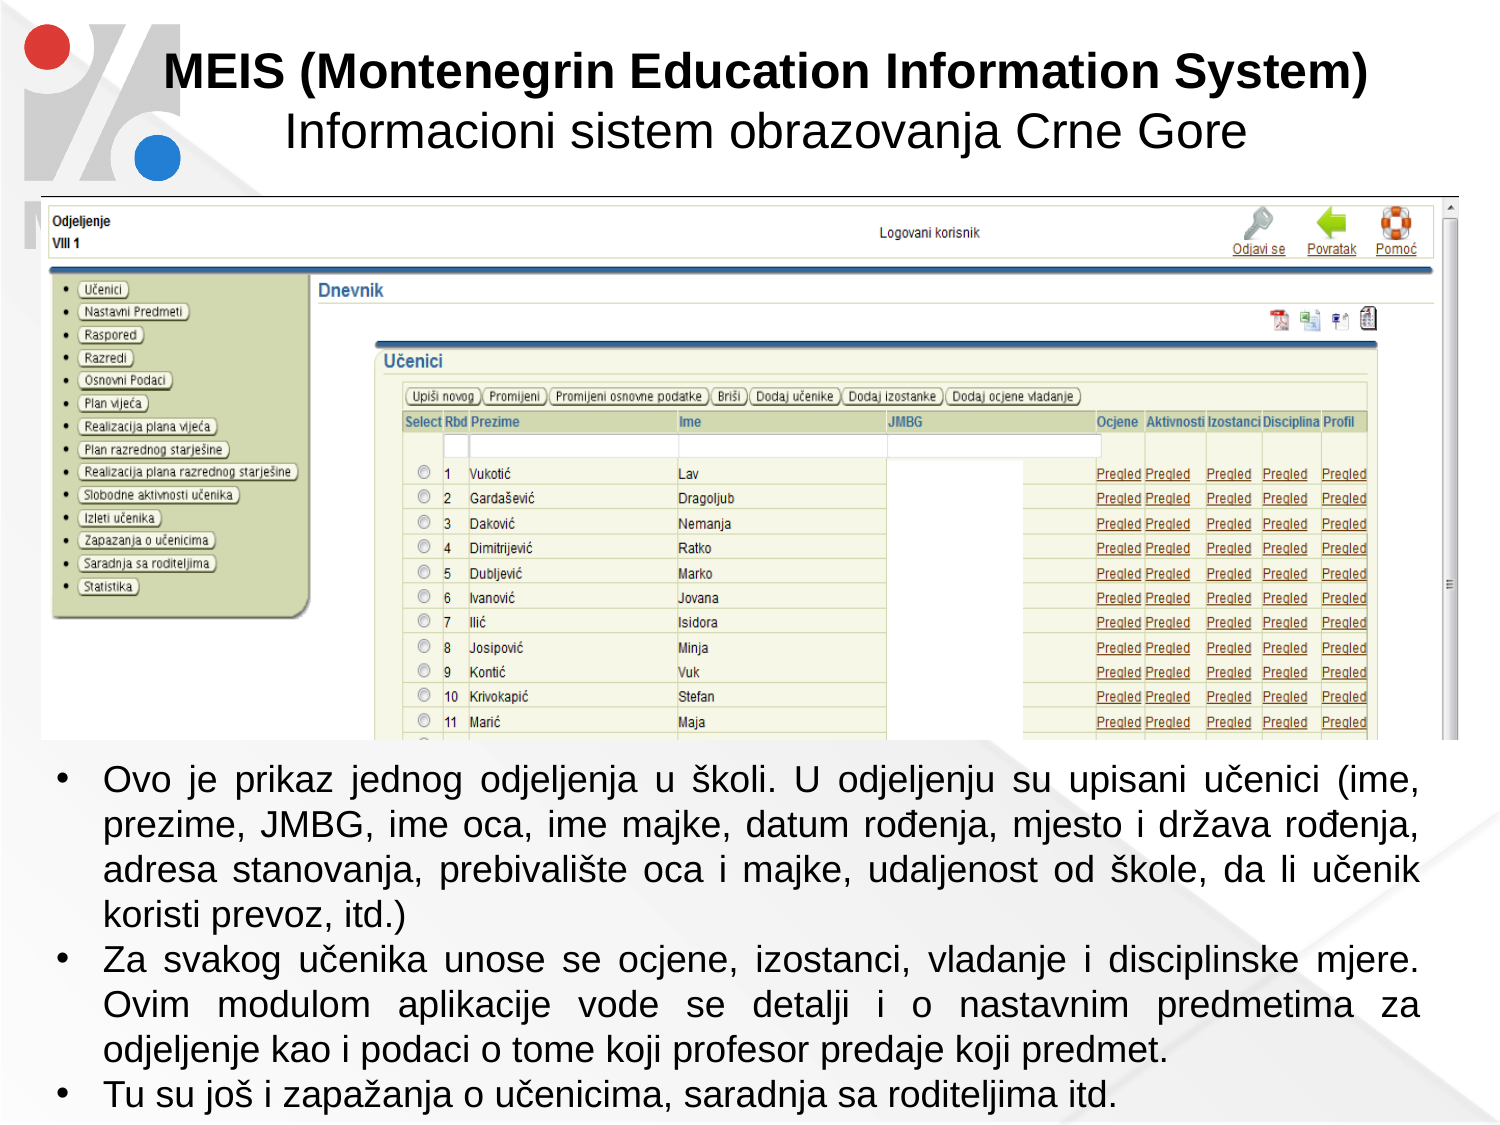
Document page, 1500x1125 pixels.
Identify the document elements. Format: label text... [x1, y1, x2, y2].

picture [24, 24, 1459, 740]
text_box Ovo je prikaz jednog odjeljenja u školi. U odjeljenju su upisani učenici (ime, prezime, JMBG, ime oca, ime majke, datum rođenja, mjesto i država rođenja, adresa stanovanja, prebivalište oca i majke, udaljenost od škole, da li učenik koristi prevoz, itd.) Za svakog učenika unose se ocjene, izostanci, vladanje i disciplinske mjere. Ovim modulom aplikacije vode se detalji i o nastavnim predmetima za odjeljenje kao i podaci o tome koji profesor predaje koji predmet. Tu su još i zapažanja o učenicima, saradnja sa roditeljima itd. [41, 748, 1436, 1123]
text_box MEIS (Montenegrin Education Information System) Informacioni sistem obrazovanja Crne Gore [100, 30, 1447, 166]
